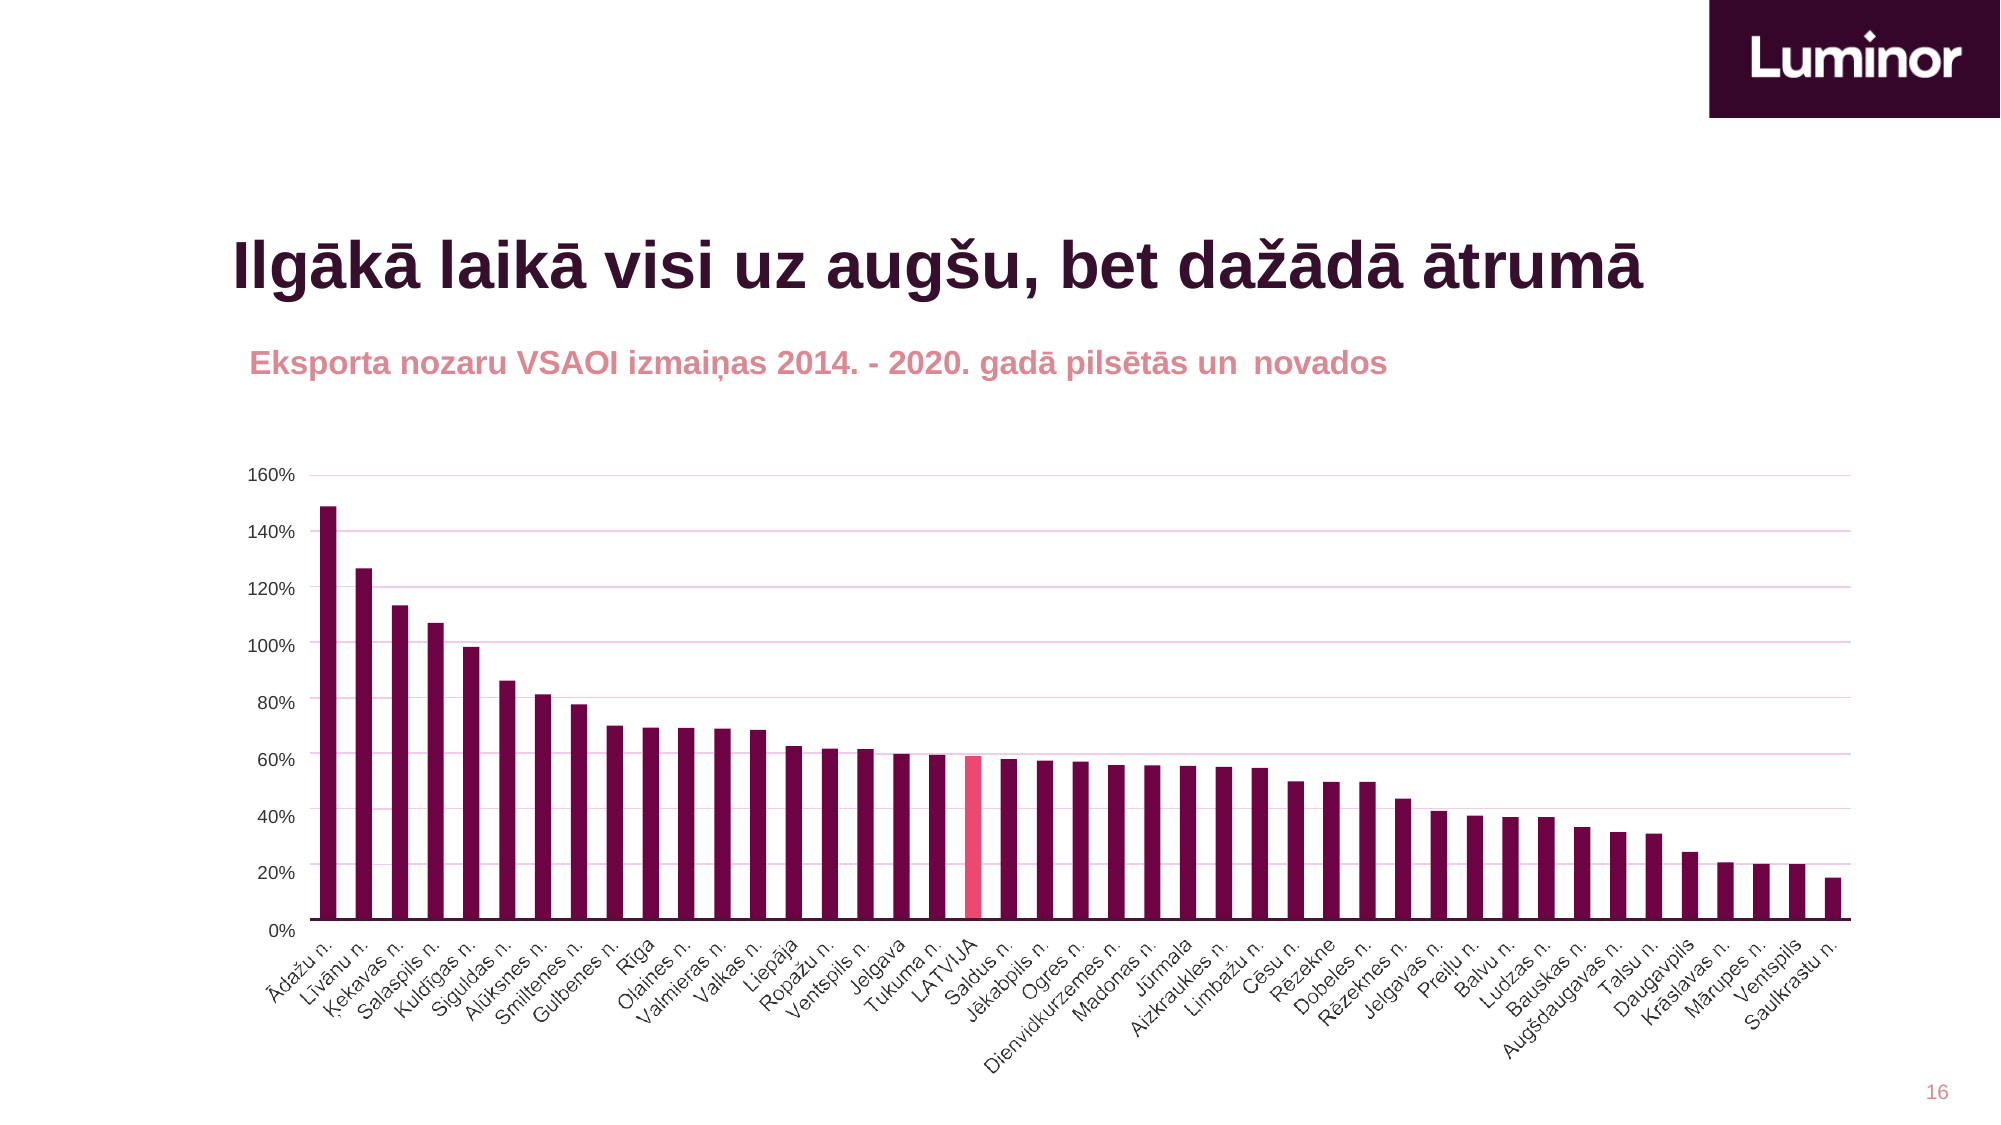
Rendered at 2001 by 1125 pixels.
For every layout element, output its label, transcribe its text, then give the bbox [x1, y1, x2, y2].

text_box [310, 505, 1852, 922]
text_box [265, 939, 1837, 1074]
title Ilgākā laikā visi uz augšu, bet dažādā ātrumā [230, 219, 1648, 410]
picture [1709, 0, 2000, 118]
slide_number 16 [1919, 1078, 1956, 1125]
text_box Eksporta nozaru VSAOI izmaiņas 2014. - 2020. gadā pilsētās un novados [247, 339, 1398, 382]
text_box 160% 140% 120% 100% 80% 60% 40% 20% 0% [244, 460, 297, 941]
